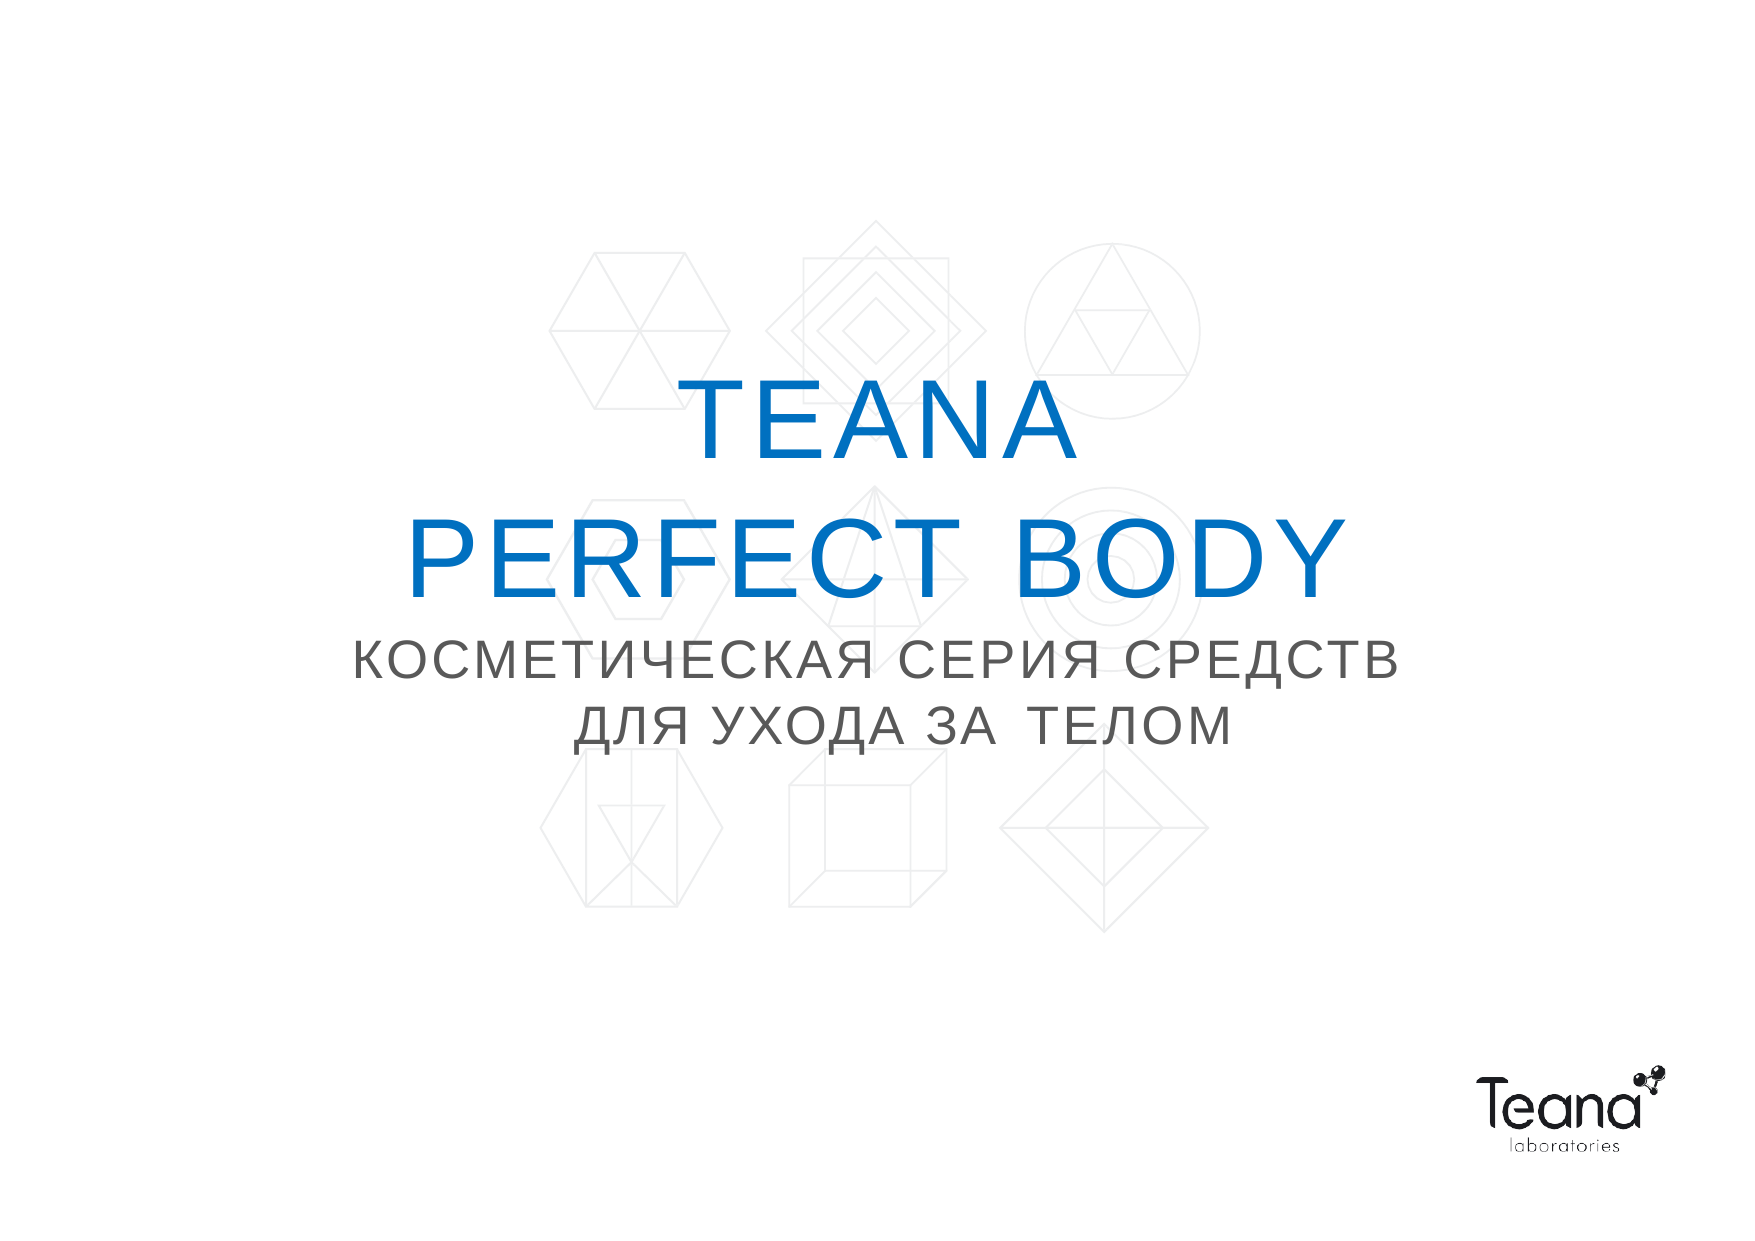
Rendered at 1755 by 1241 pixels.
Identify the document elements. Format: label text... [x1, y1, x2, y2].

picture [1476, 1065, 1666, 1152]
title TEANA PERFECT BODY [239, 342, 1515, 621]
subtitle КОСМЕТИЧЕСКАЯ СЕРИЯ СРЕДСТВ ДЛЯ УХОДА ЗА ТЕЛОМ [344, 623, 1410, 1241]
